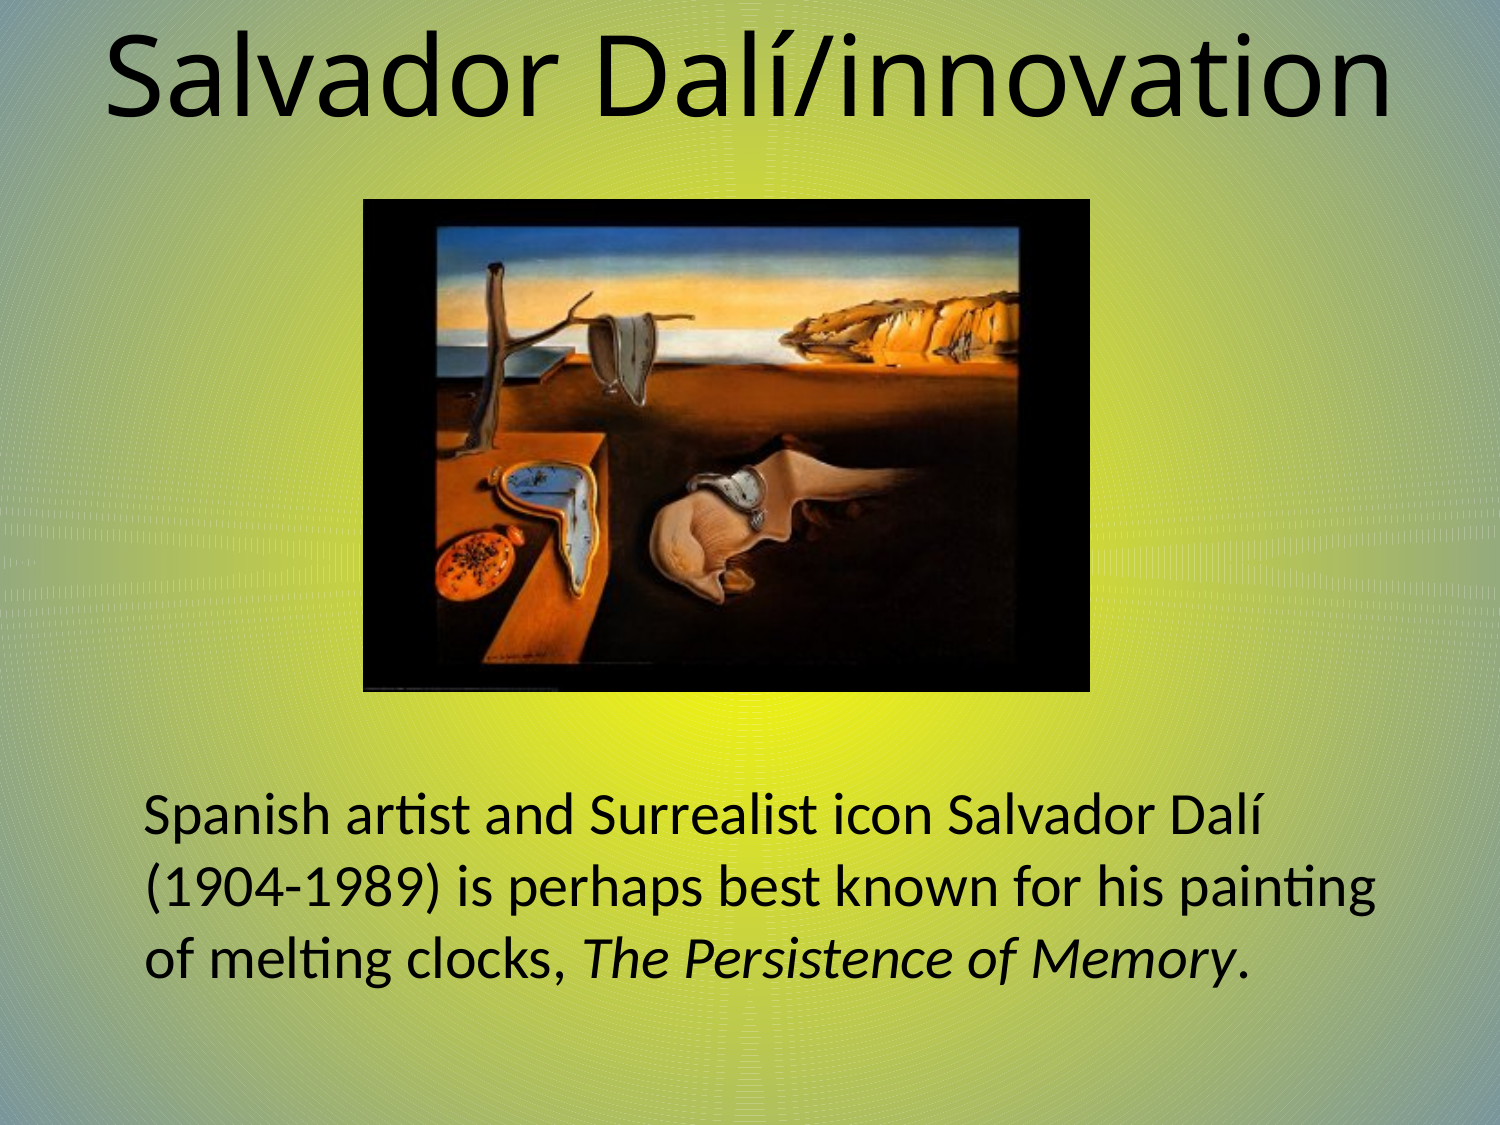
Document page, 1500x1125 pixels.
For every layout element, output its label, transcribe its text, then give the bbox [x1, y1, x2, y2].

picture [363, 198, 1091, 692]
list Spanish artist and Surrealist icon Salvador Dalí (1904-1989) is perhaps best known for his painting of melting clocks, The Persistence of Memory. [75, 262, 1425, 1005]
title Salvador Dalí/innovation [75, 45, 1425, 233]
